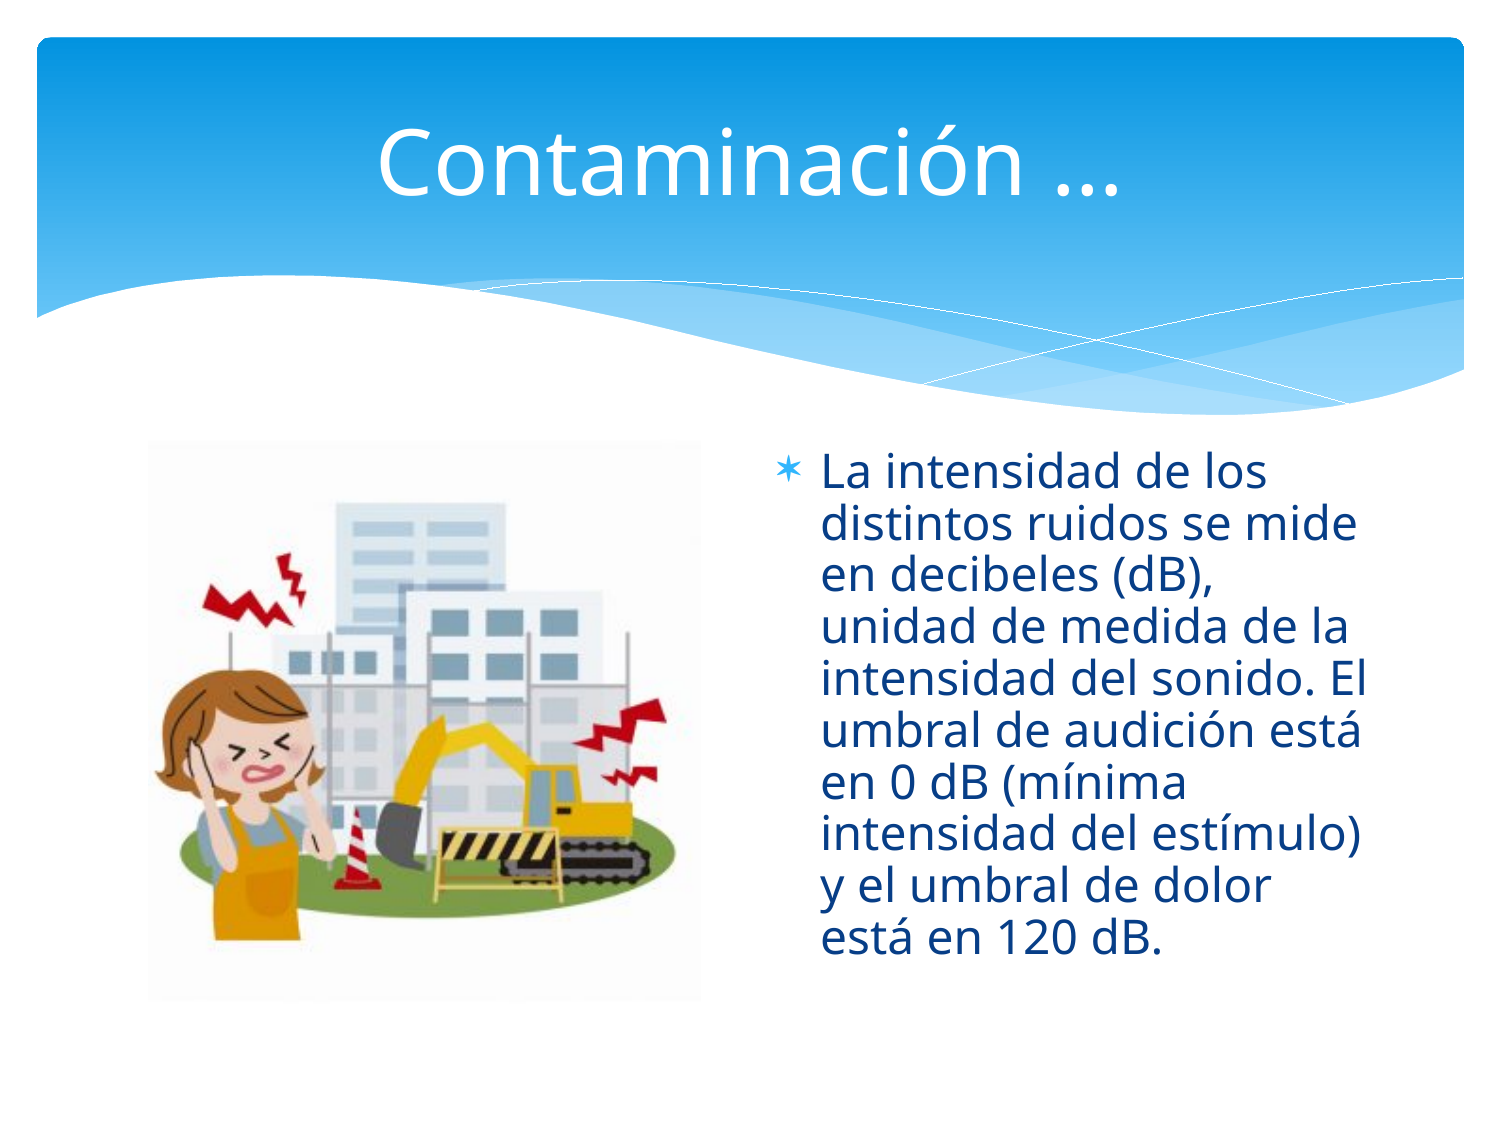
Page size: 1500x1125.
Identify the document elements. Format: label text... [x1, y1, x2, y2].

list La intensidad de los distintos ruidos se mide en decibeles (dB), unidad de medida de la intensidad del sonido. El umbral de audición está en 0 dB (mínima intensidad del estímulo) y el umbral de dolor está en 120 dB. [761, 439, 1389, 1005]
picture [148, 439, 701, 1006]
title Contaminación … [75, 55, 1425, 261]
